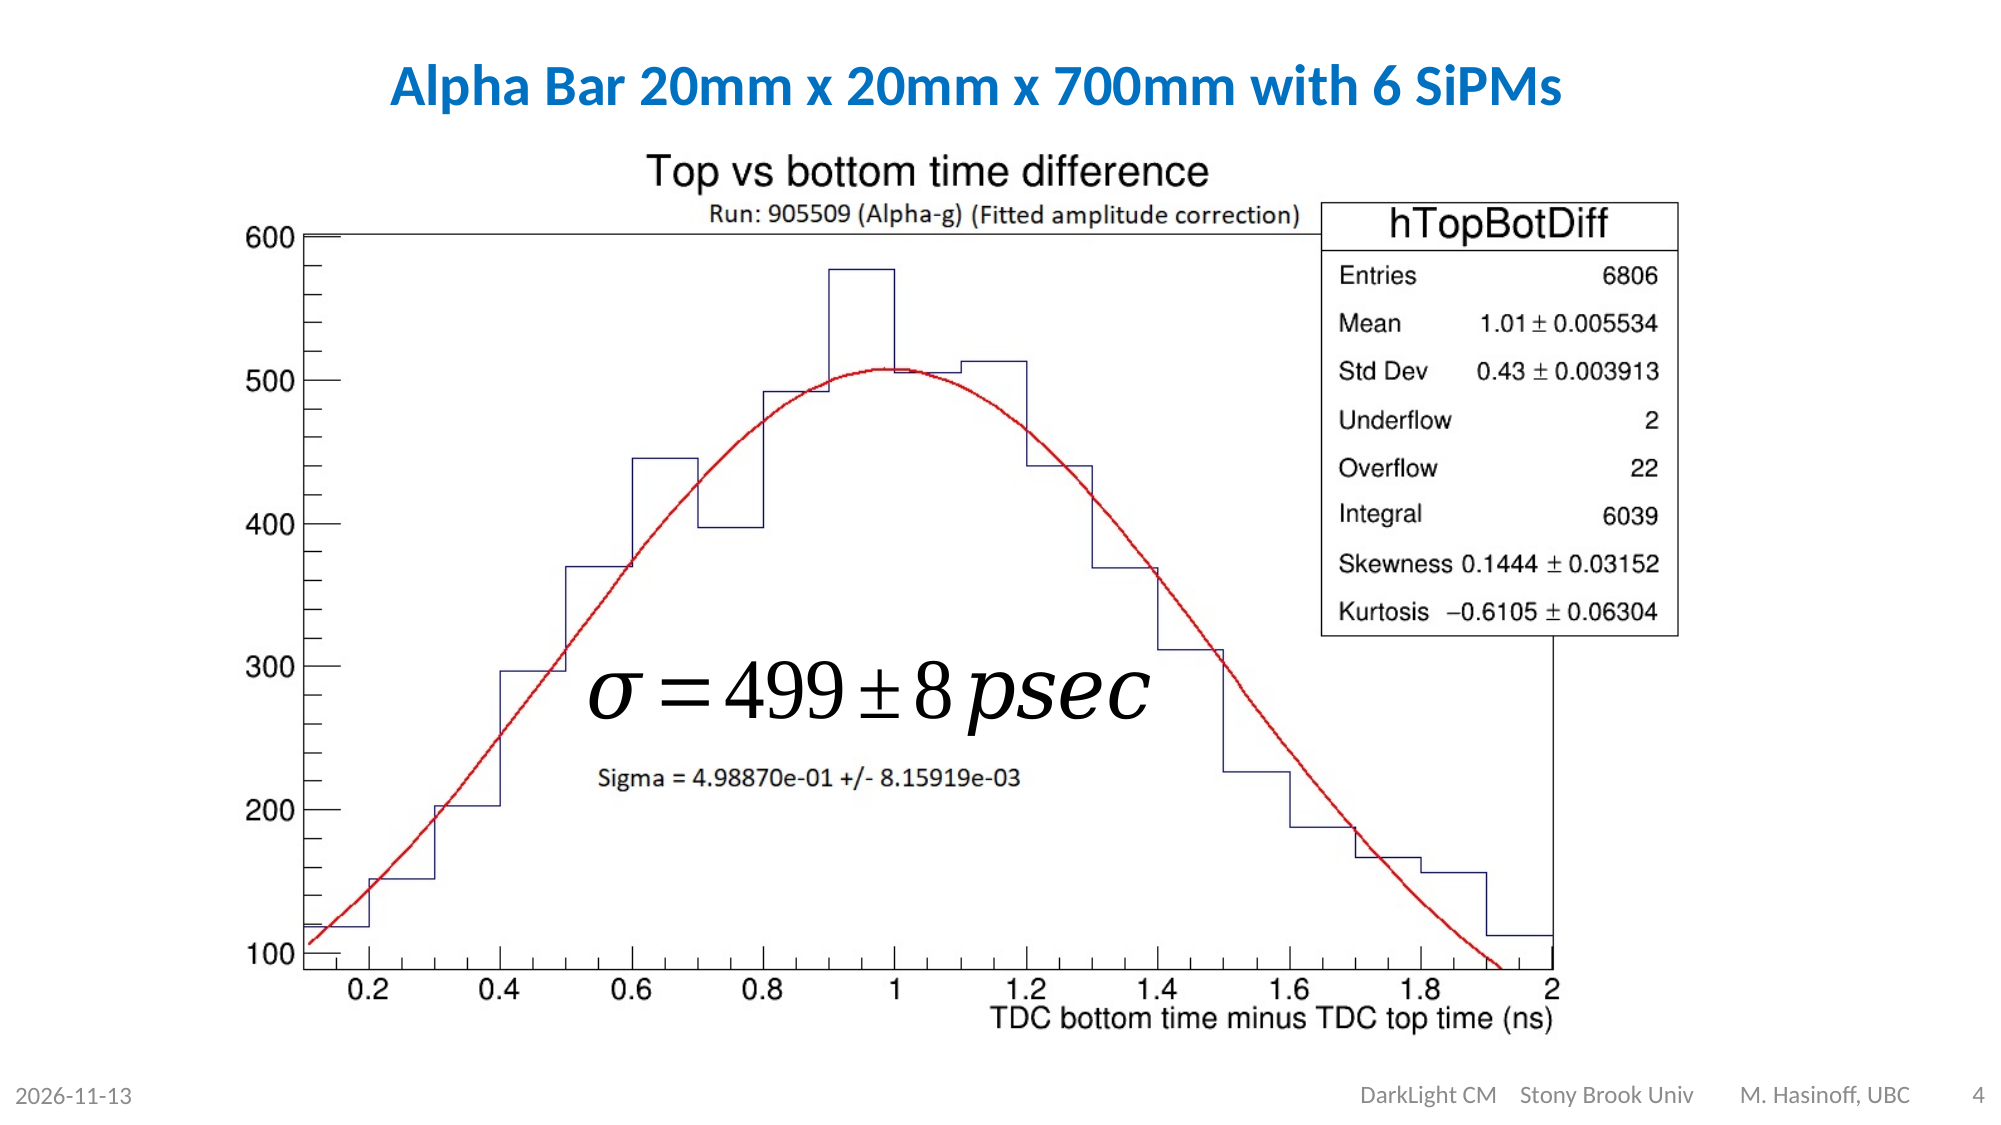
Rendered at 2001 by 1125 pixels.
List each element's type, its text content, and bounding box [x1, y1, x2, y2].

slide_number 4 [1928, 1063, 2000, 1123]
text_box Alpha Bar 20mm x 20mm x 700mm with 6 SiPMs [375, 39, 1579, 125]
footer DarkLight CM Stony Brook Univ M. Hasinoff, UBC [1342, 1063, 1928, 1123]
picture [146, 143, 1709, 1061]
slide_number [0, 1065, 152, 1125]
